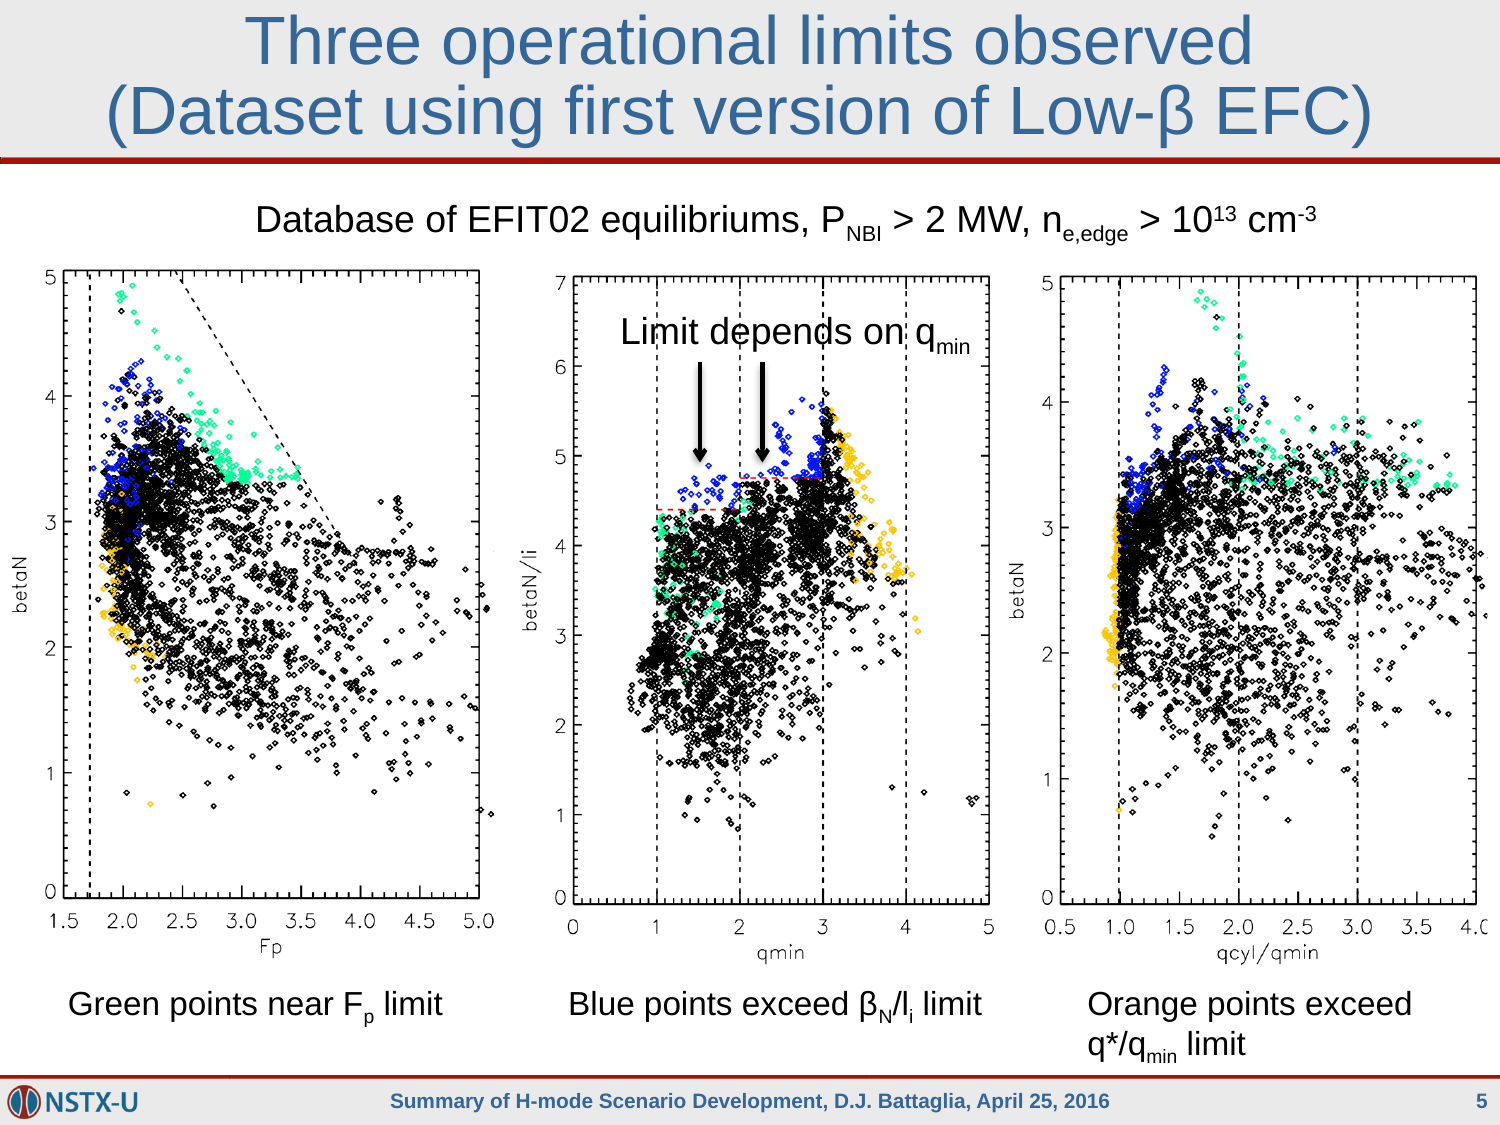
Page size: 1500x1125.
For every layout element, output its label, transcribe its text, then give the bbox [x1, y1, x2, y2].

picture [0, 231, 1488, 981]
text_box Orange points exceed q*/qmin limit [1072, 990, 1438, 1076]
title Three operational limits observed (Dataset using first version of Low-β EFC) [0, 0, 1500, 158]
text_box Green points near Fp limit [53, 983, 459, 1036]
picture [0, 1075, 1500, 1125]
picture [0, 158, 1500, 164]
text_box Blue points exceed βN/li limit [553, 990, 998, 1036]
text_box Database of EFIT02 equilibriums, PNBI > 2 MW, ne,edge > 1013 cm-3 [240, 187, 1332, 235]
